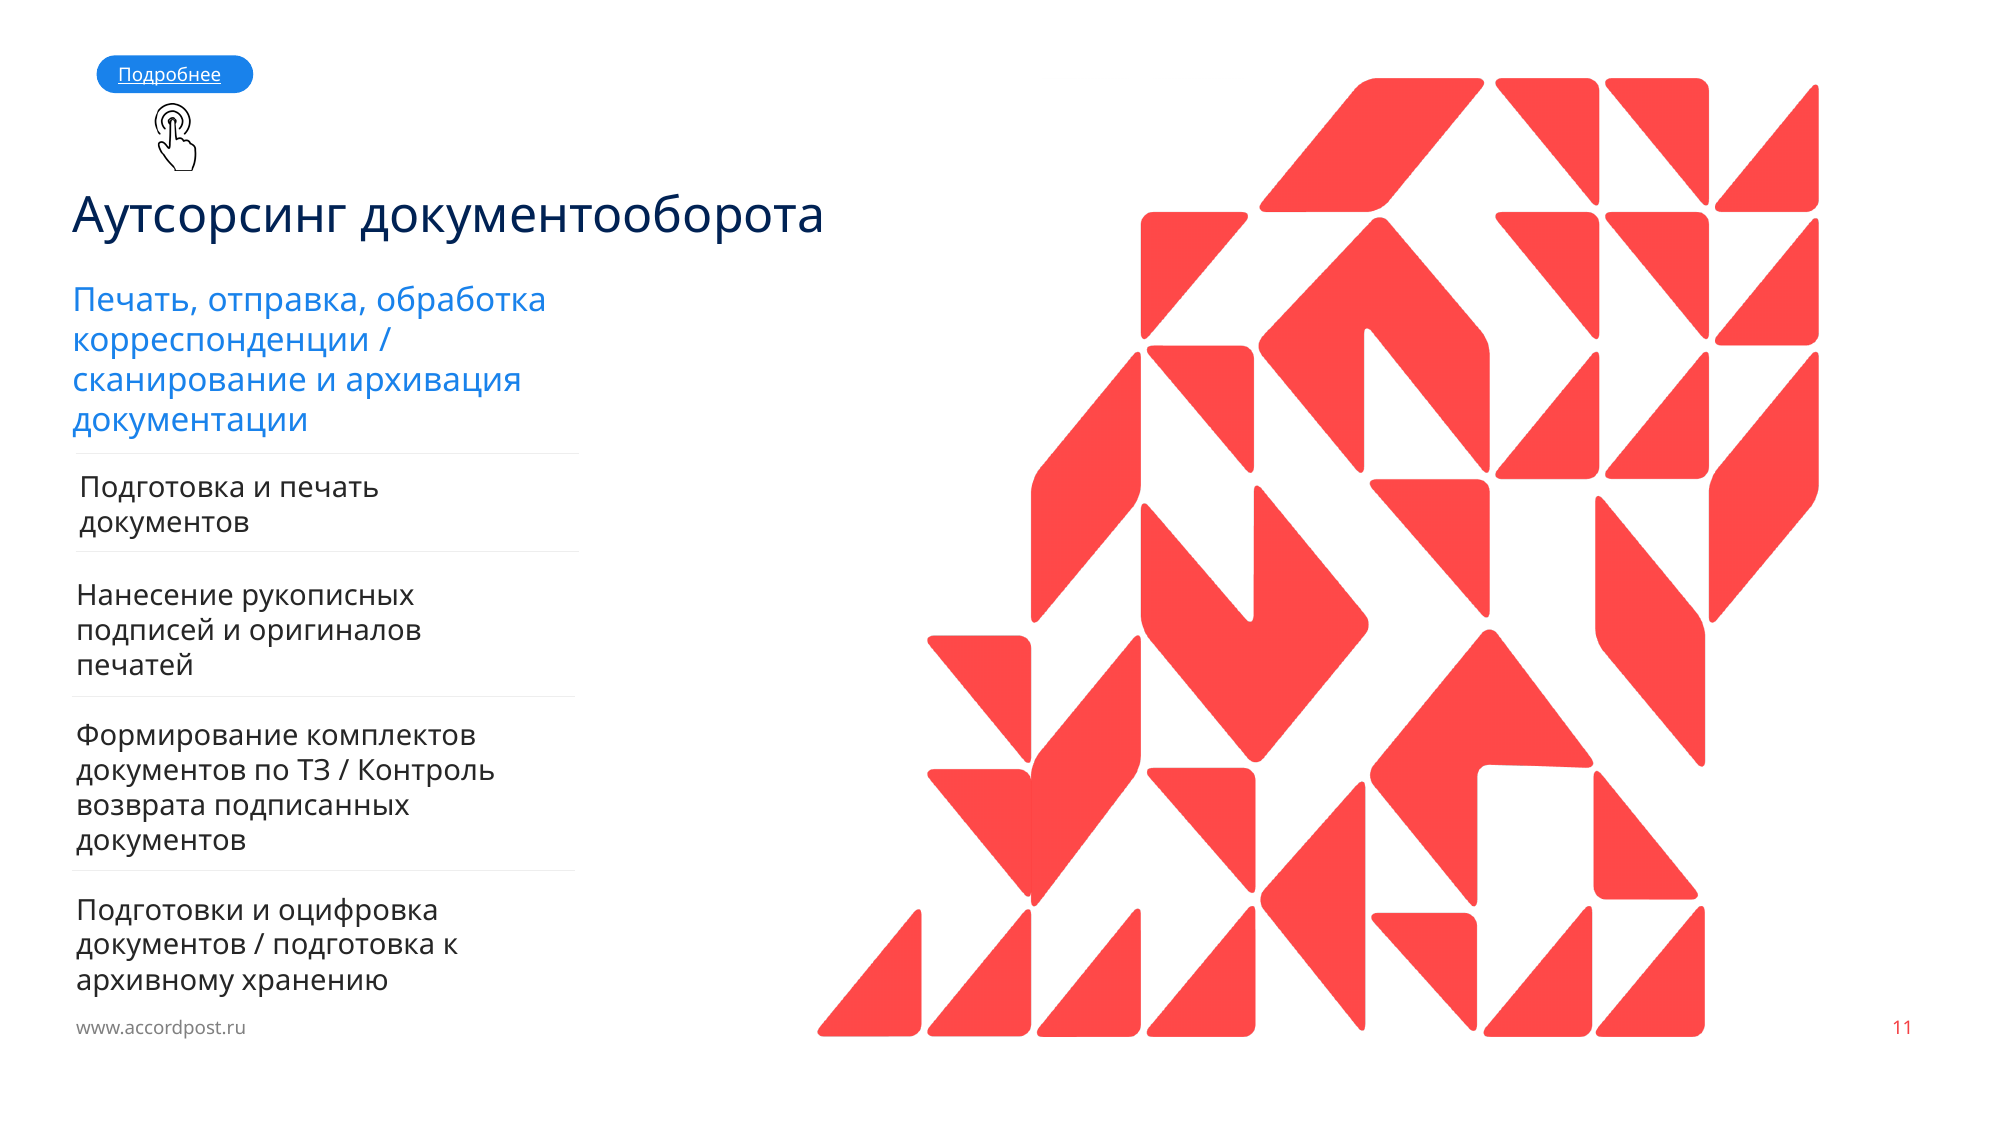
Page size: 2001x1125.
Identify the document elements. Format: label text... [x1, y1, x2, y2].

text_box Нанесение рукописных подписей и оригиналов печатей [61, 568, 464, 689]
picture [817, 78, 1819, 1037]
text_box Аутсорсинг документооборота [57, 174, 817, 250]
text_box 11 [1733, 1008, 1929, 1046]
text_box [96, 55, 328, 94]
text_box Подготовки и оцифровка документов / подготовка к архивному хранению [61, 883, 506, 1004]
picture [141, 103, 209, 171]
text_box www.accordpost.ru [61, 1008, 450, 1046]
text_box Формирование комплектов документов по ТЗ / Контроль возврата подписанных документов [61, 709, 584, 864]
text_box Подготовка и печать документов [64, 461, 468, 546]
text_box Печать, отправка, обработка корреспонденции / сканирование и архивация документации [57, 271, 627, 446]
